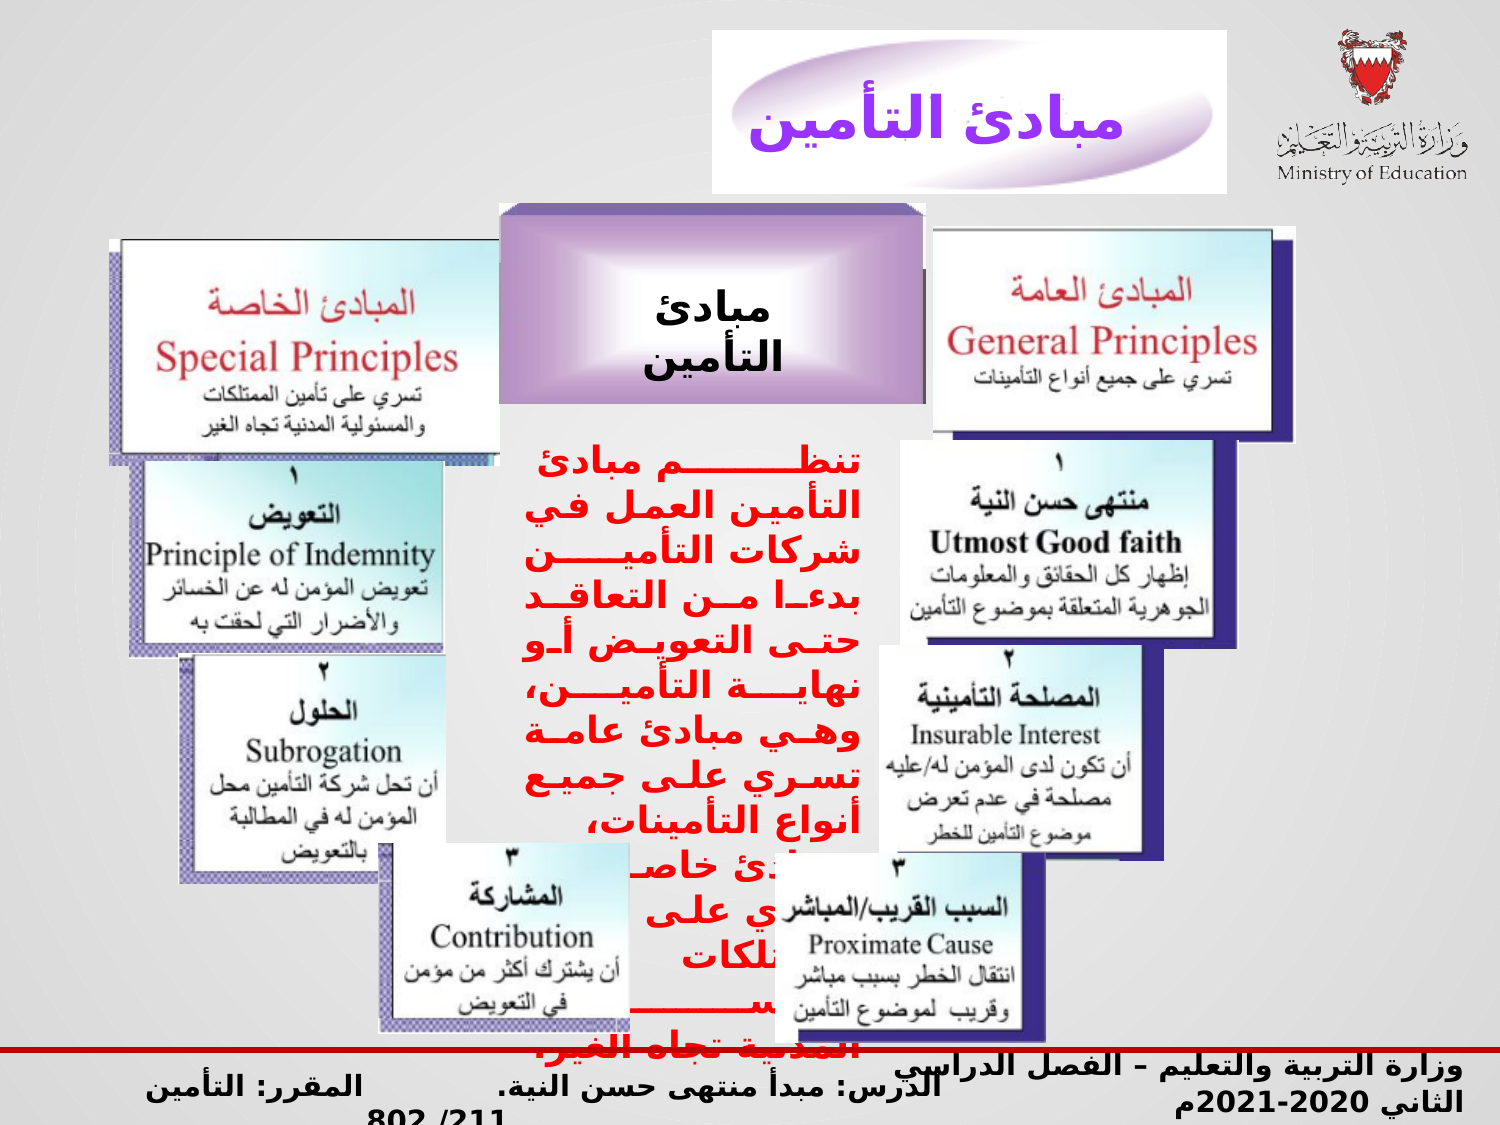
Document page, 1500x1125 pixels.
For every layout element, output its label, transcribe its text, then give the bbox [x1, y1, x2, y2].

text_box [689, 30, 1227, 194]
picture [109, 239, 630, 1034]
picture [1239, 4, 1500, 213]
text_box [0, 1049, 1500, 1113]
text_box تنظم مبادئ التأمين العمل في شركات التأمين بدءا من التعاقد حتى التعويض أو نهاية التأمين، وهي مبادئ عامة تسري على جميع أنواع التأمينات، ومبادئ خاصة تسري على تأمين الممتلكات والمسئولية المدنية تجاه الغير. [508, 428, 877, 1047]
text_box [498, 203, 926, 404]
picture [775, 226, 1296, 1043]
